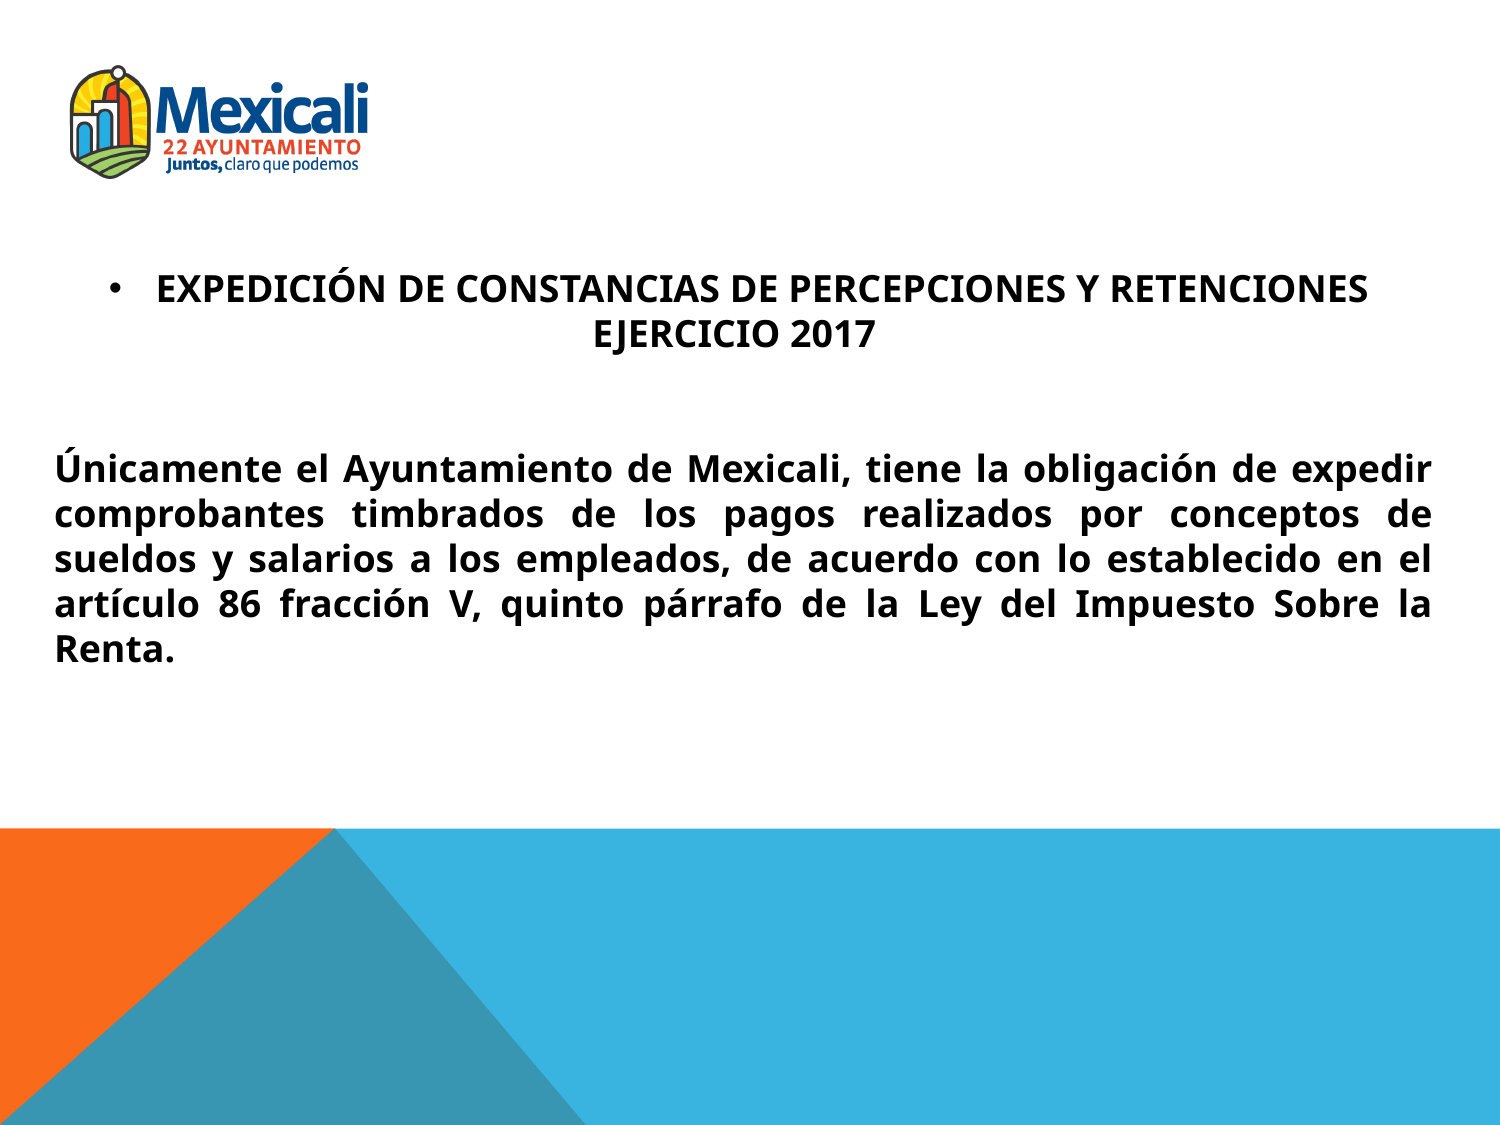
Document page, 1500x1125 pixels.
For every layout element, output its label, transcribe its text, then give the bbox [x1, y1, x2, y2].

picture [67, 61, 368, 182]
text_box EXPEDICIÓN DE CONSTANCIAS DE PERCEPCIONES Y RETENCIONES EJERCICIO 2017 Únicamente el Ayuntamiento de Mexicali, tiene la obligación de expedir comprobantes timbrados de los pagos realizados por conceptos de sueldos y salarios a los empleados, de acuerdo con lo establecido en el artículo 86 fracción V, quinto párrafo de la Ley del Impuesto Sobre la Renta. [39, 257, 1449, 678]
